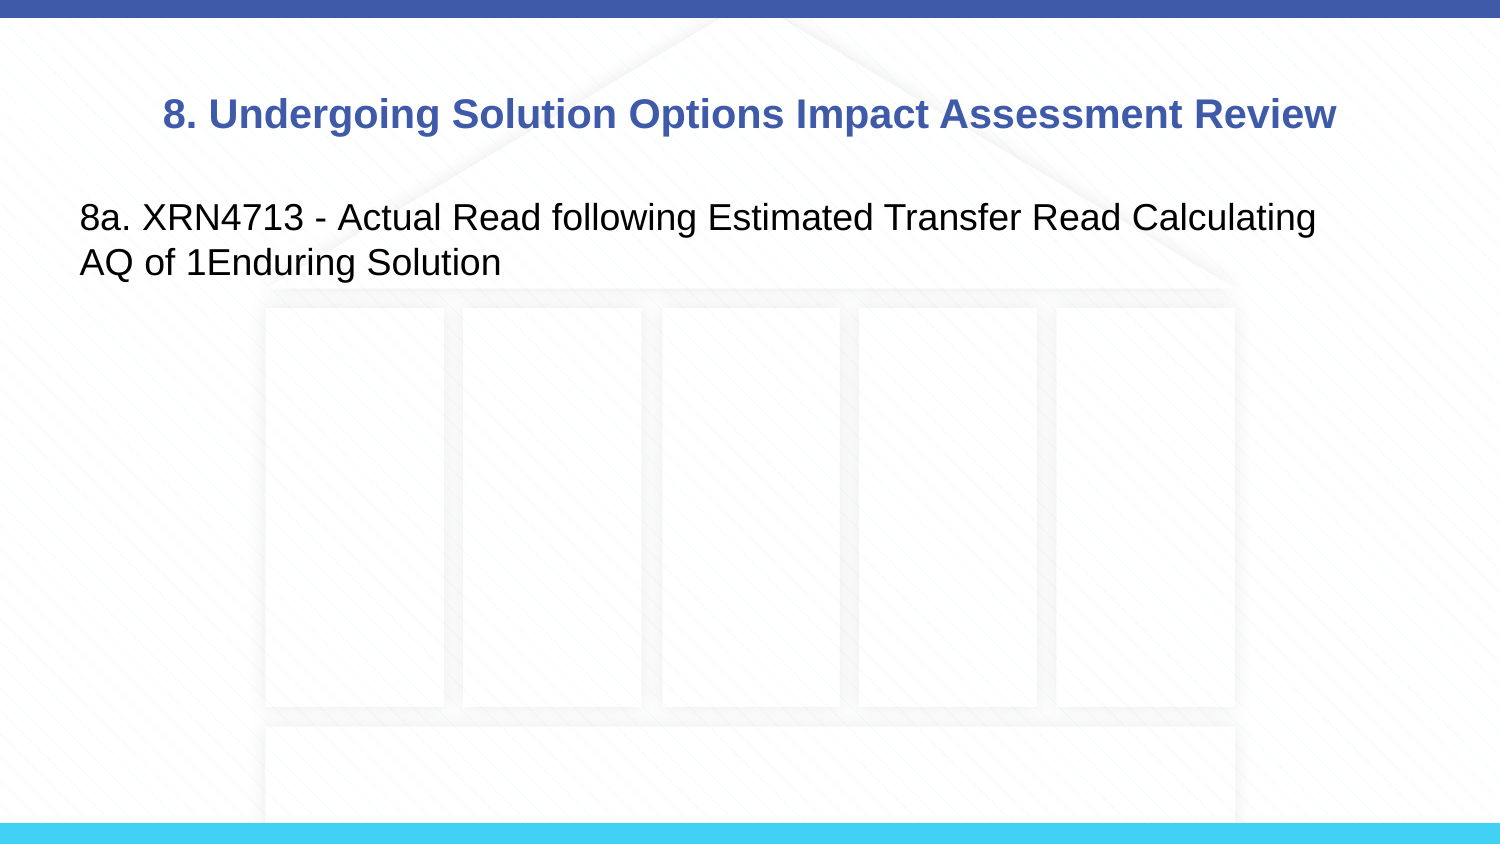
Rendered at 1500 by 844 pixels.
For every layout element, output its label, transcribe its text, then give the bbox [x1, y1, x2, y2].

picture [0, 0, 1500, 844]
text_box 8a. XRN4713 - Actual Read following Estimated Transfer Read Calculating AQ of 1Enduring Solution [64, 185, 1388, 290]
title 8. Undergoing Solution Options Impact Assessment Review [75, 79, 1425, 245]
